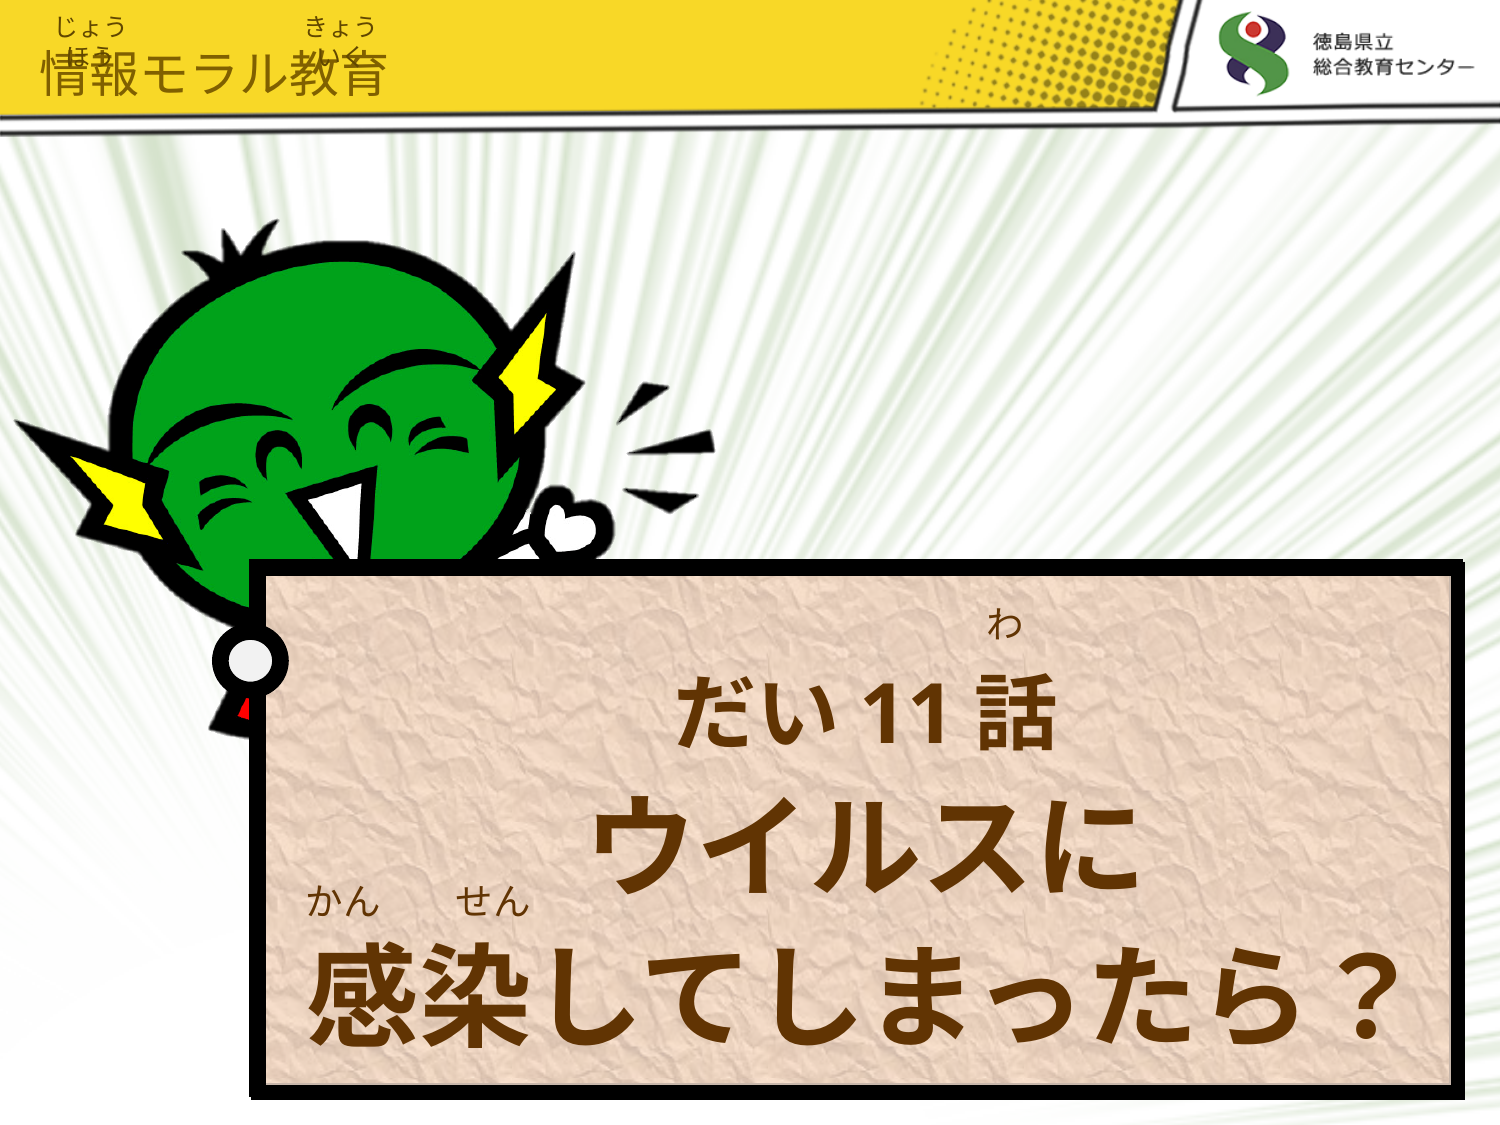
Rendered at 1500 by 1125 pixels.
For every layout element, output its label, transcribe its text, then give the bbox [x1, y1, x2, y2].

text_box きょういく [277, 3, 405, 79]
text_box かん せん [284, 870, 552, 931]
picture [9, 209, 931, 989]
text_box じょうほう [27, 3, 155, 79]
text_box わ [939, 593, 1071, 654]
picture [0, 0, 1500, 137]
title だい11話 ウイルスに 感染してしまったら？ [274, 596, 1457, 1075]
list 情報モラル教育 [24, 38, 1006, 115]
